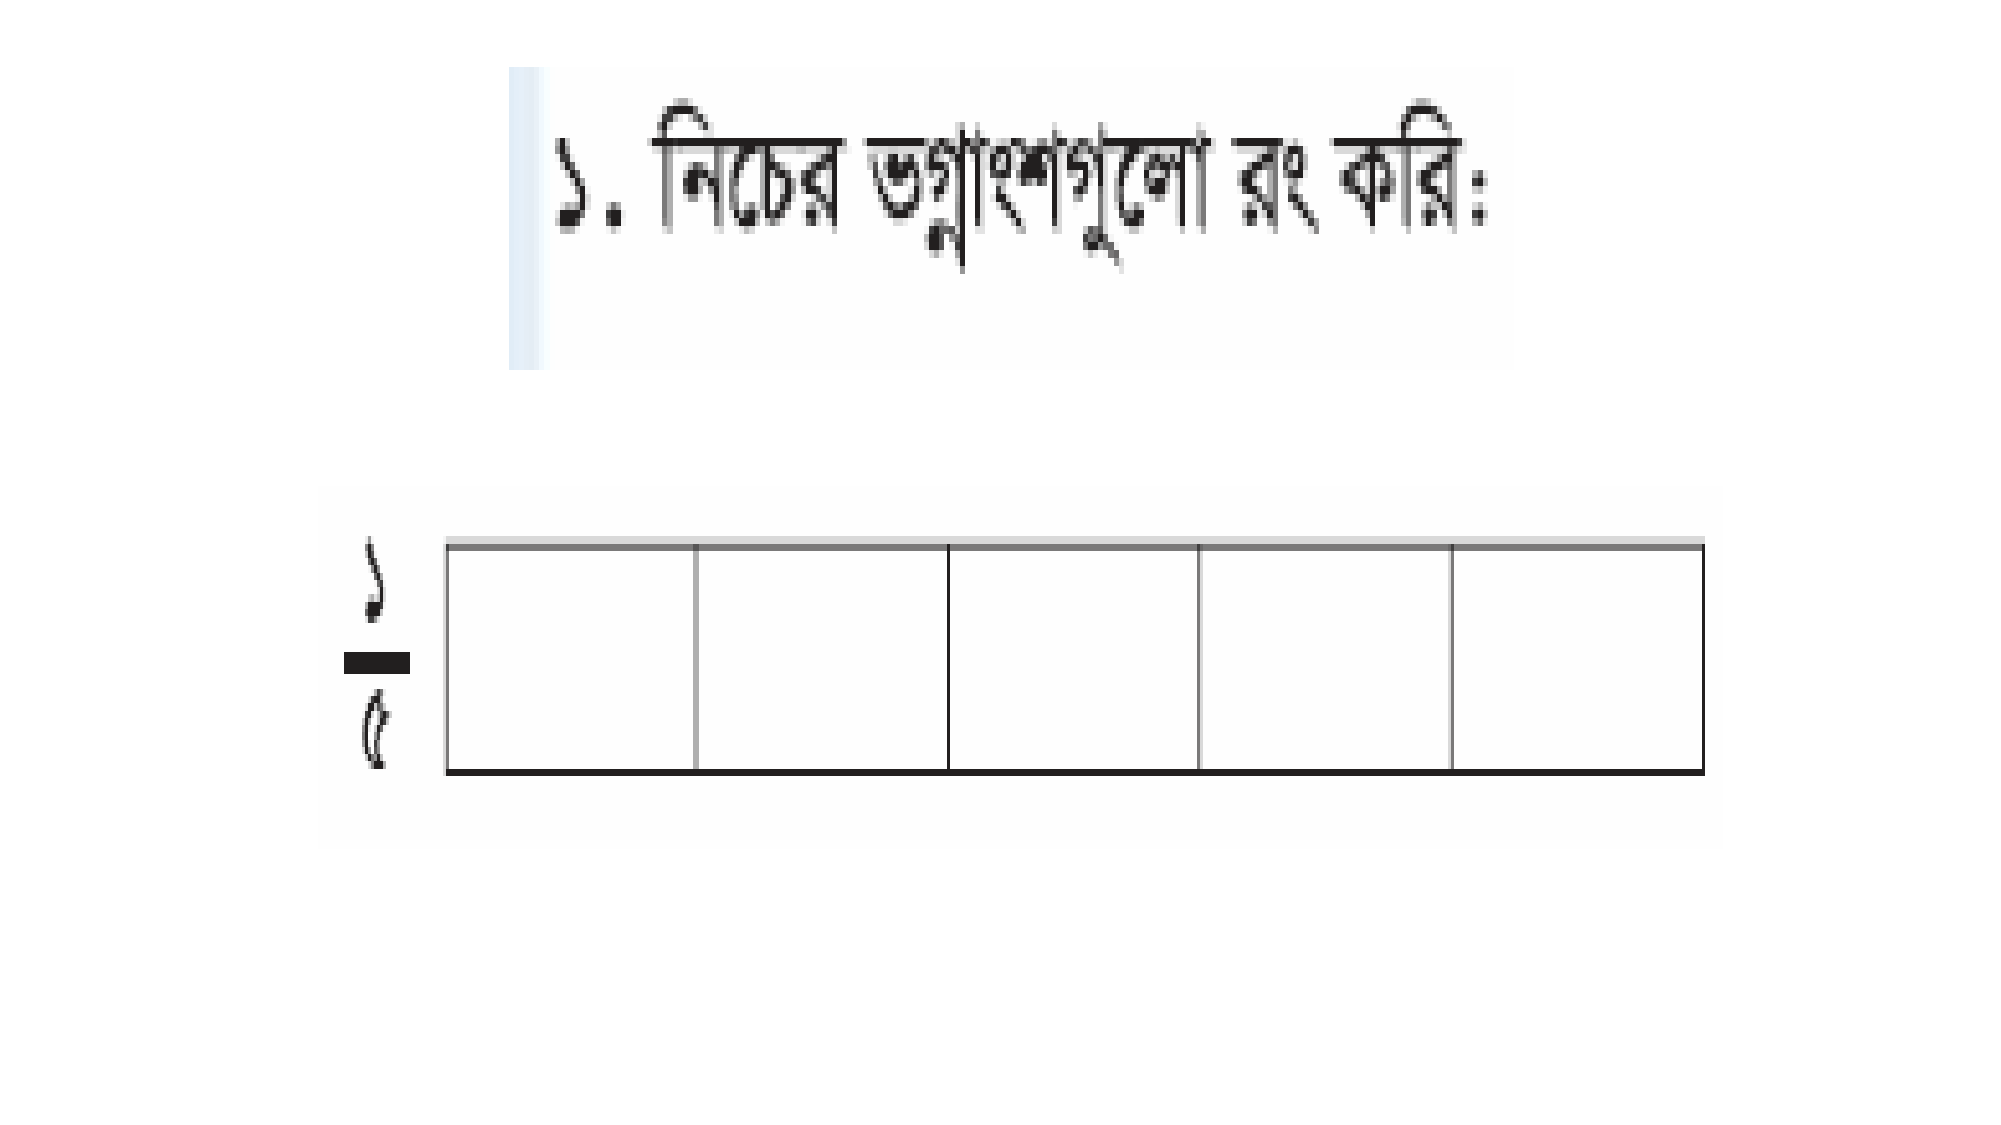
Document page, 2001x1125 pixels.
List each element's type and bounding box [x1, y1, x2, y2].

picture [509, 67, 1514, 370]
picture [318, 486, 1723, 849]
